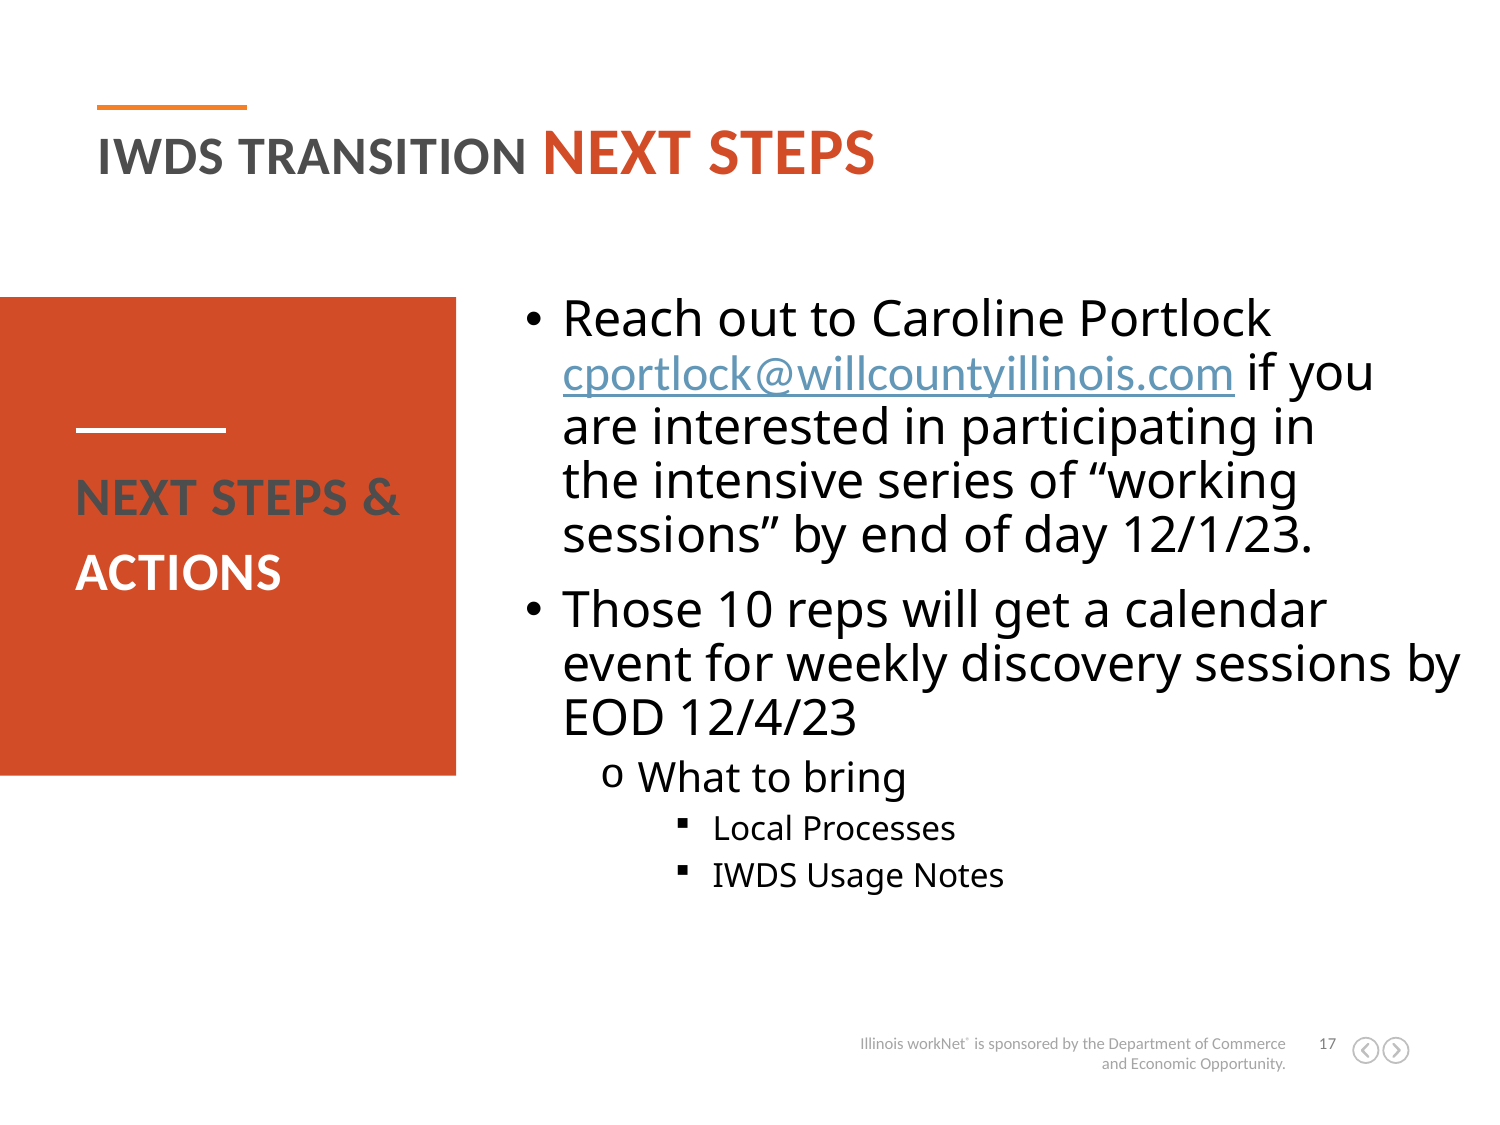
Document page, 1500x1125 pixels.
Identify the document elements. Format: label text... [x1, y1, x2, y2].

text_box [0, 296, 457, 777]
text_box IWDS Transition Next Steps [97, 121, 1429, 189]
text_box Reach out to Caroline Portlock cportlock@willcountyillinois.com if you are interested in participating in the intensive series of “working sessions” by end of day 12/1/23. Those 10 reps will get a calendar event for weekly discovery sessions by EOD 12/4/23 What to bring Local Processes IWDS Usage Notes [510, 286, 1477, 1125]
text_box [75, 430, 625, 684]
